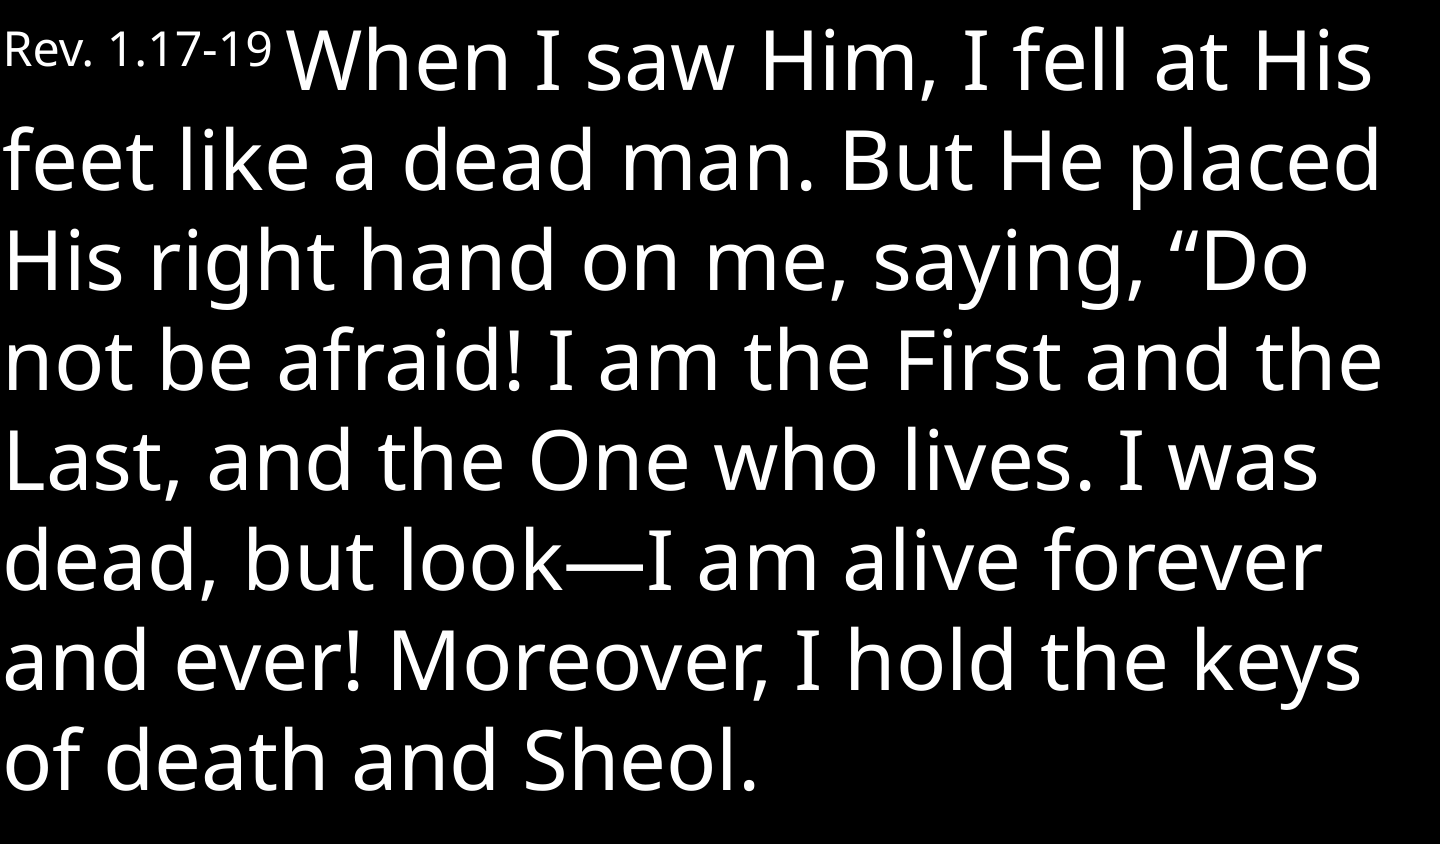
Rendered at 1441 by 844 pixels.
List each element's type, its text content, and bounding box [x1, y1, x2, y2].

list Rev. 1.17-19 When I saw Him, I fell at His feet like a dead man. But He placed His right hand on me, saying, “Do not be afraid! I am the First and the Last, and the One who lives. I was dead, but look—I am alive forever and ever! Moreover, I hold the keys of death and Sheol. [0, 0, 1441, 844]
